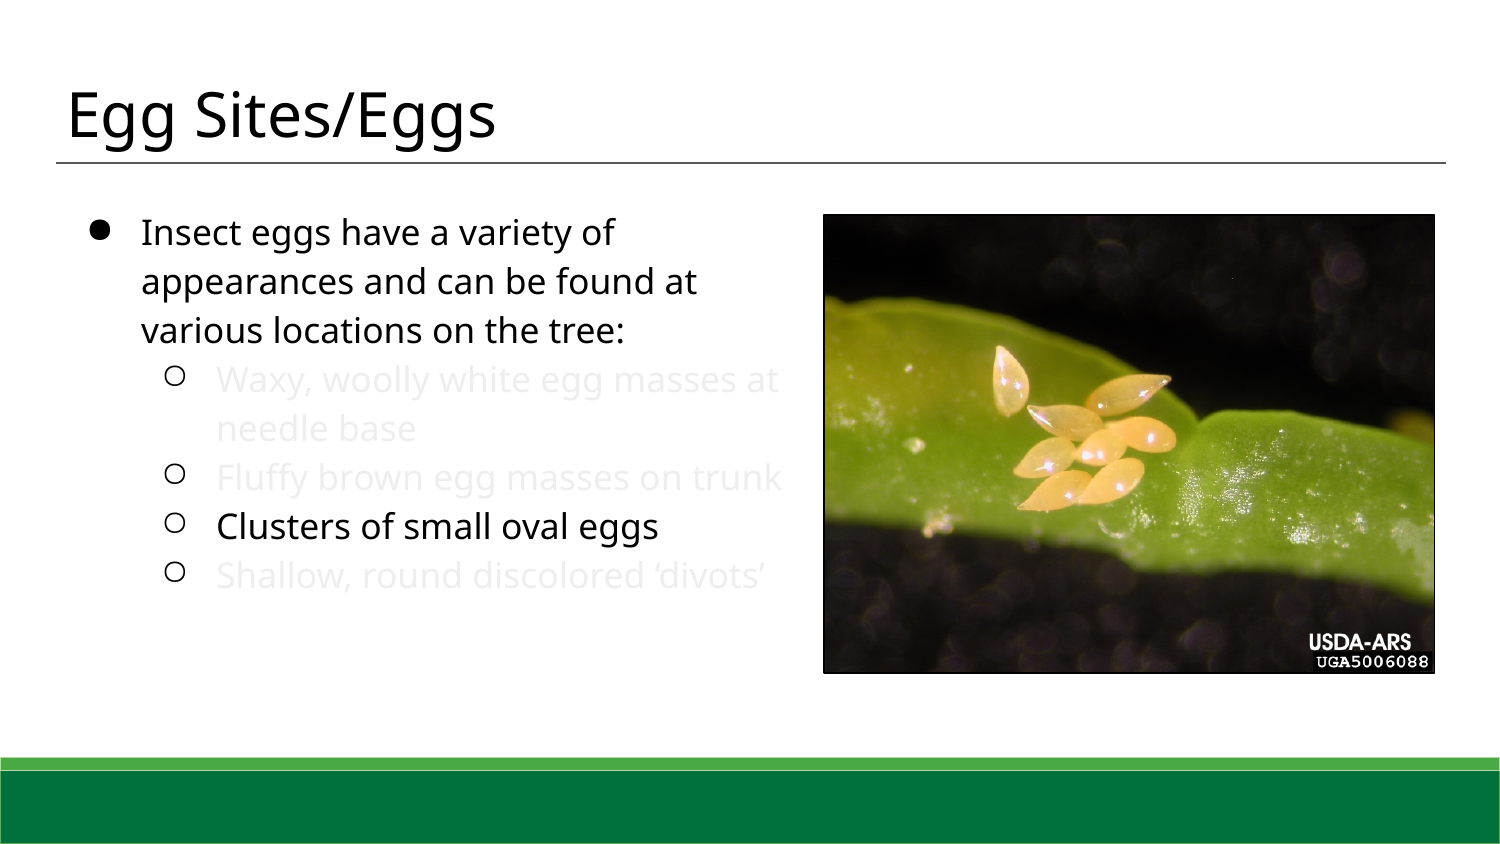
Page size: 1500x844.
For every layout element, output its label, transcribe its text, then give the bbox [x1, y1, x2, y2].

title Egg Sites/Eggs [51, 60, 1449, 155]
list Insect eggs have a variety of appearances and can be found at various locations on the tree: Waxy, woolly white egg masses at needle base Fluffy brown egg masses on trunk Clusters of small oval eggs Shallow, round discolored ‘divots’ [51, 189, 805, 750]
picture [824, 215, 1434, 673]
